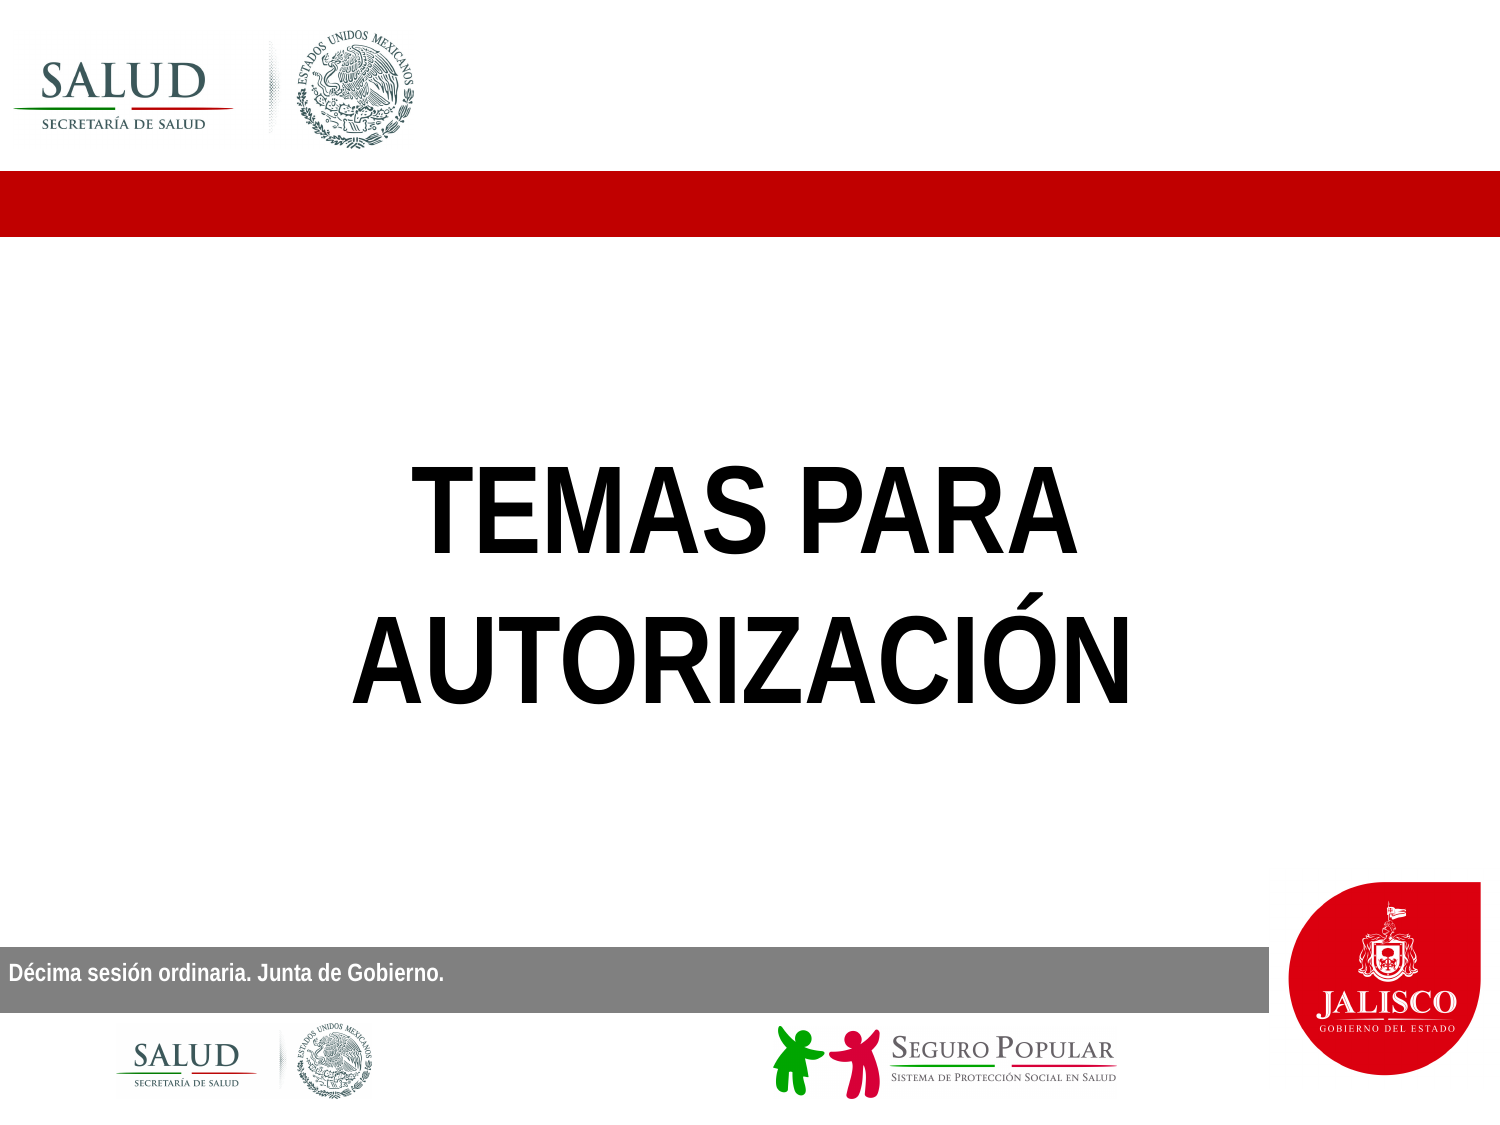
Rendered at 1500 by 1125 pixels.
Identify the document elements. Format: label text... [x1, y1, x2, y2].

picture [773, 1026, 1117, 1099]
text_box Décima sesión ordinaria. Junta de Gobierno. [0, 947, 1264, 1013]
text_box TEMAS PARA AUTORIZACIÓN [230, 420, 1199, 736]
picture [1269, 868, 1500, 1089]
picture [115, 1022, 373, 1099]
text_box [0, 171, 1500, 237]
picture [13, 30, 415, 150]
